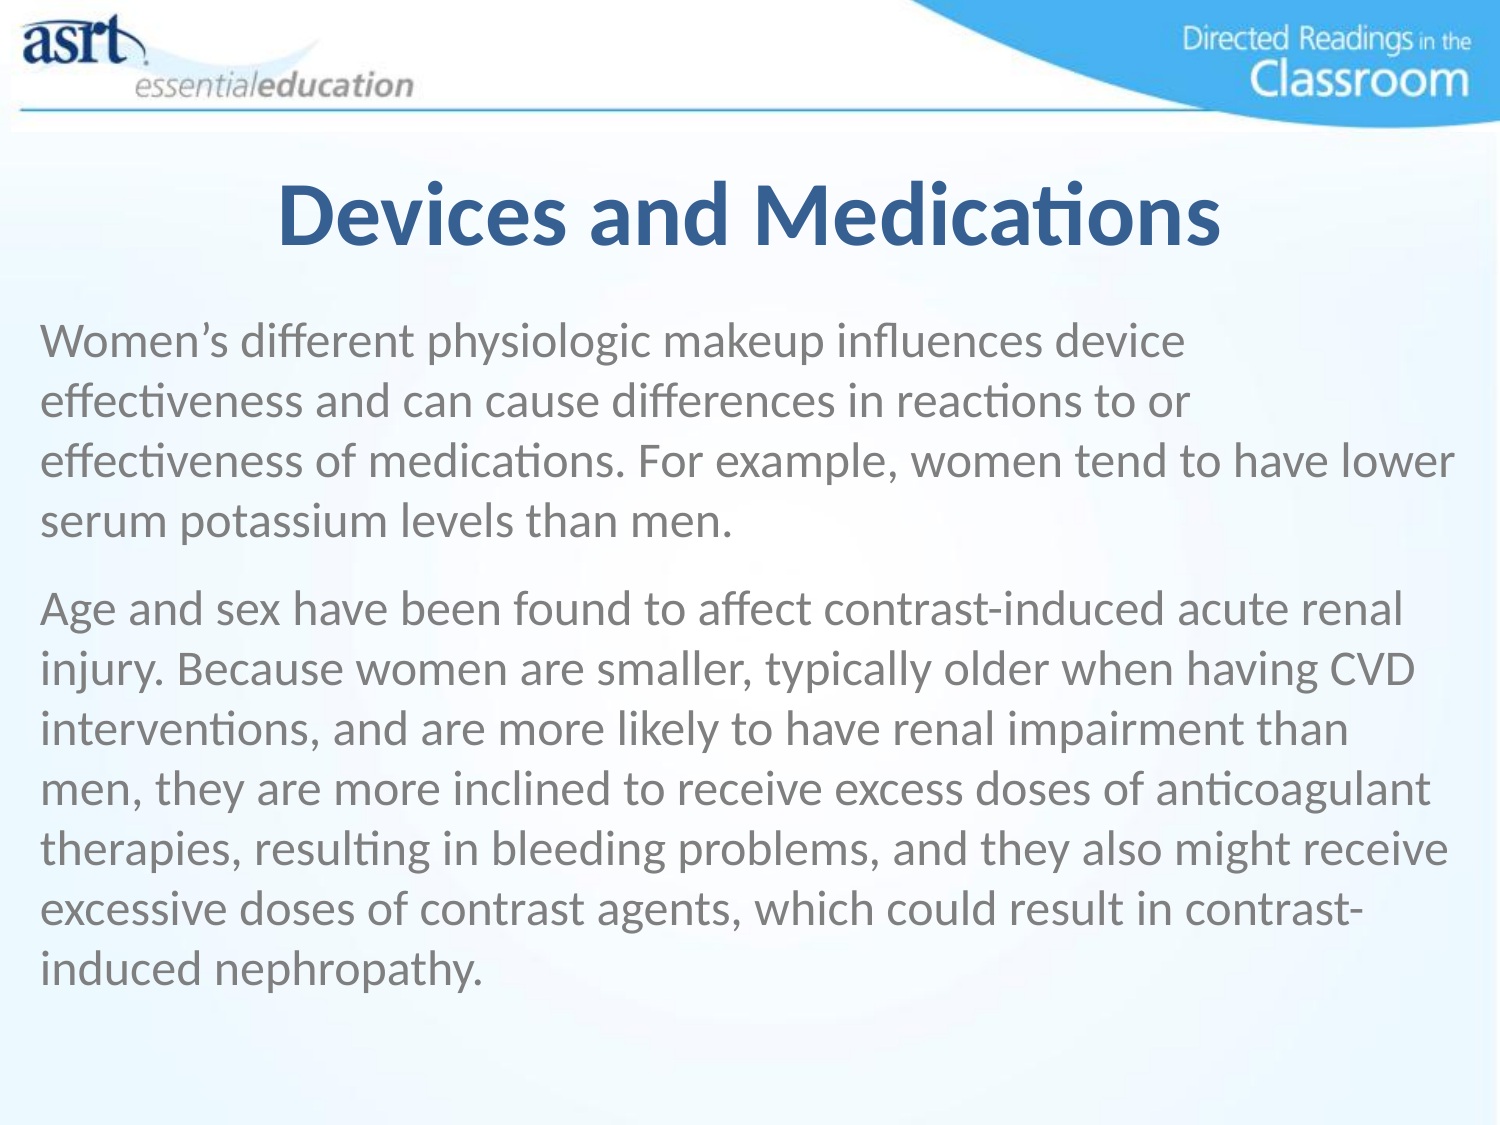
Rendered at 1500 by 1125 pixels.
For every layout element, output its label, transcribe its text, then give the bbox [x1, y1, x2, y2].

list Women’s different physiologic makeup influences device effectiveness and can cause differences in reactions to or effectiveness of medications. For example, women tend to have lower serum potassium levels than men. Age and sex have been found to affect contrast-induced acute renal injury. Because women are smaller, typically older when having CVD interventions, and are more likely to have renal impairment than men, they are more inclined to receive excess doses of anticoagulant therapies, resulting in bleeding problems, and they also might receive excessive doses of contrast agents, which could result in contrast-induced nephropathy. [24, 299, 1476, 938]
title Devices and Medications [74, 114, 1426, 299]
picture [0, 0, 1500, 1125]
